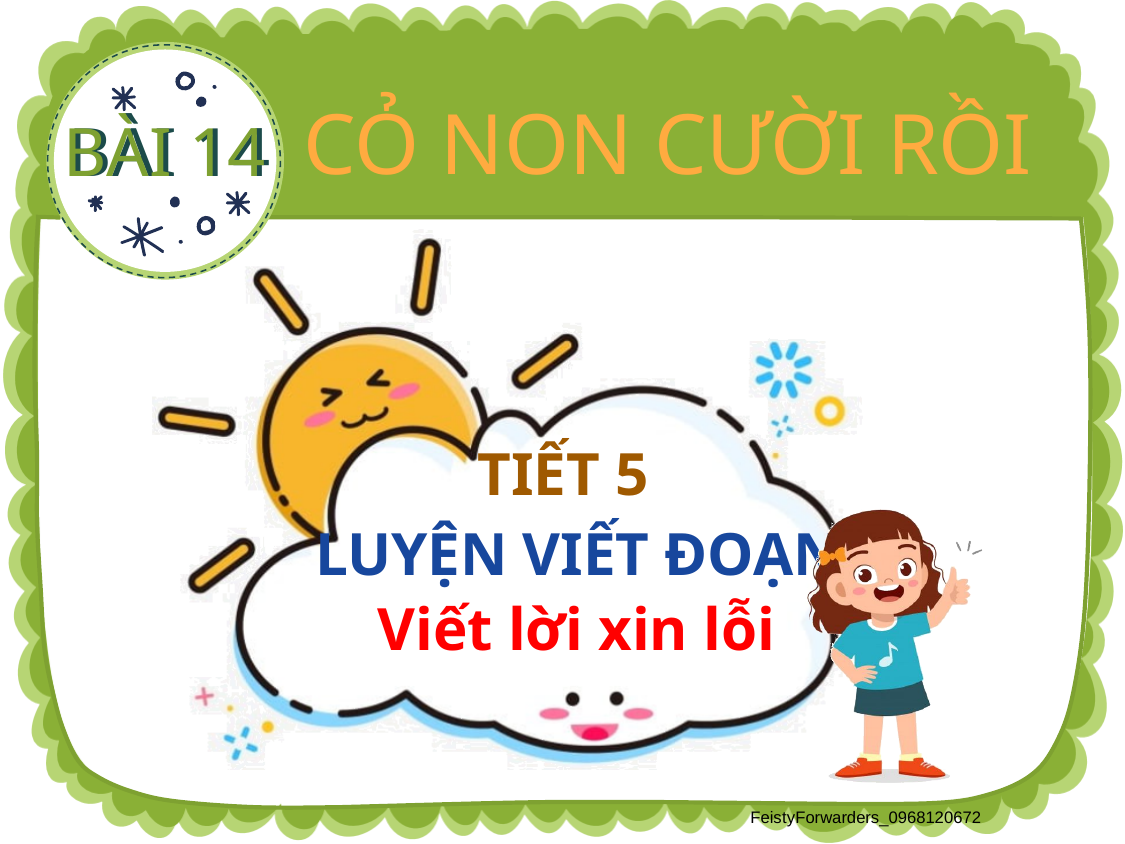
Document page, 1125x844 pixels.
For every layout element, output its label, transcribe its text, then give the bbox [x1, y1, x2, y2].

text_box [120, 217, 149, 257]
text_box [90, 207, 103, 212]
text_box [228, 207, 251, 217]
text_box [167, 198, 213, 250]
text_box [48, 102, 371, 199]
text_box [178, 66, 216, 108]
text_box CỎ NON CƯỜI RỒI [284, 83, 1052, 199]
text_box [111, 86, 136, 100]
picture [0, 0, 1125, 844]
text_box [152, 227, 876, 773]
